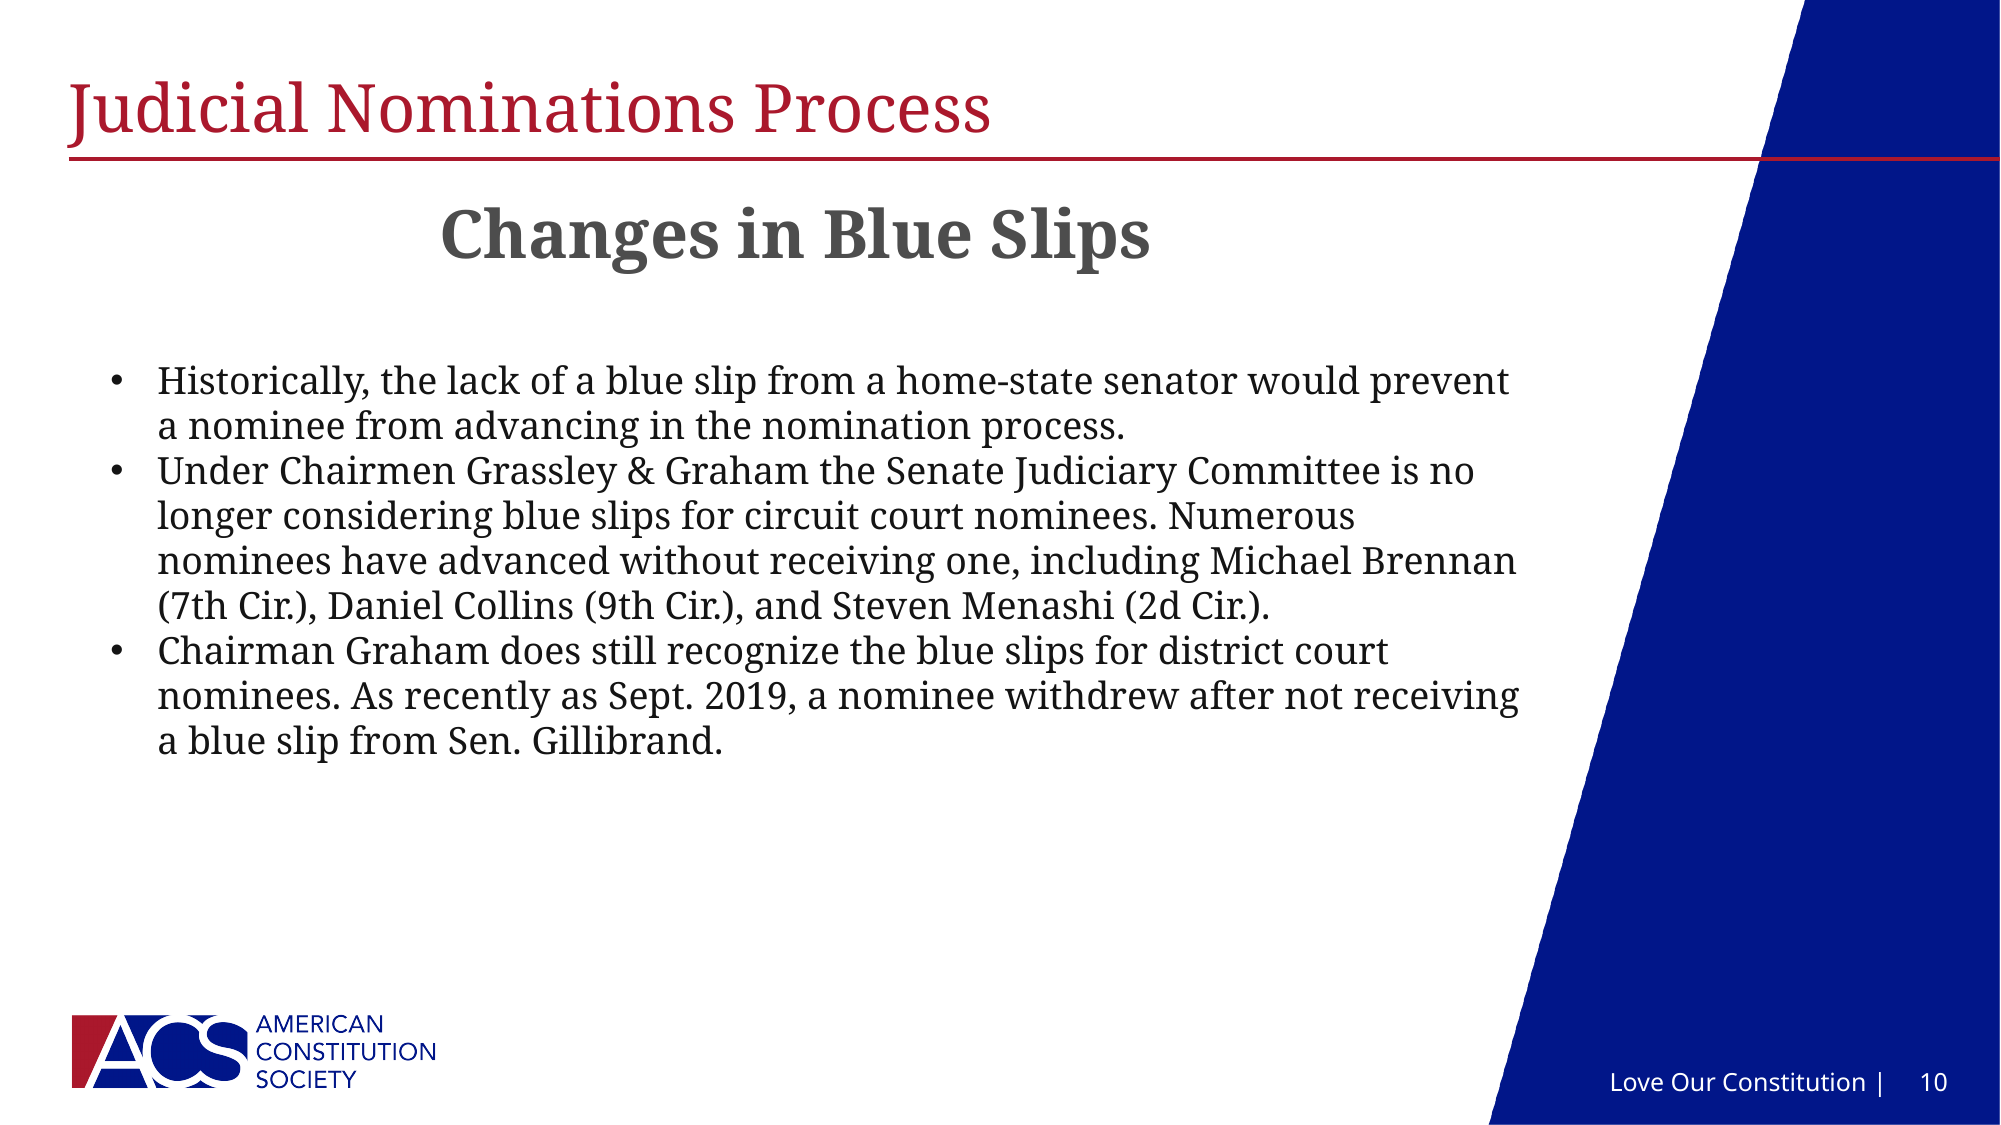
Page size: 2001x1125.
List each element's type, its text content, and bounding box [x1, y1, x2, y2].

title Judicial Nominations Process [68, 75, 1794, 148]
text_box Historically, the lack of a blue slip from a home-state senator would prevent a nominee from advancing in the nomination process. Under Chairmen Grassley & Graham the Senate Judiciary Committee is no longer considering blue slips for circuit court nominees. Numerous nominees have advanced without receiving one, including Michael Brennan (7th Cir.), Daniel Collins (9th Cir.), and Steven Menashi (2d Cir.). Chairman Graham does still recognize the blue slips for district court nominees. As recently as Sept. 2019, a nominee withdrew after not receiving a blue slip from Sen. Gillibrand. [95, 349, 1551, 770]
footer Love Our Constitution | [1358, 1042, 1903, 1125]
picture [1488, 0, 2000, 157]
list Changes in Blue Slips [68, 201, 1524, 350]
slide_number 10 [1904, 1042, 2000, 1125]
picture [1488, 161, 2000, 1125]
picture [68, 1010, 439, 1093]
